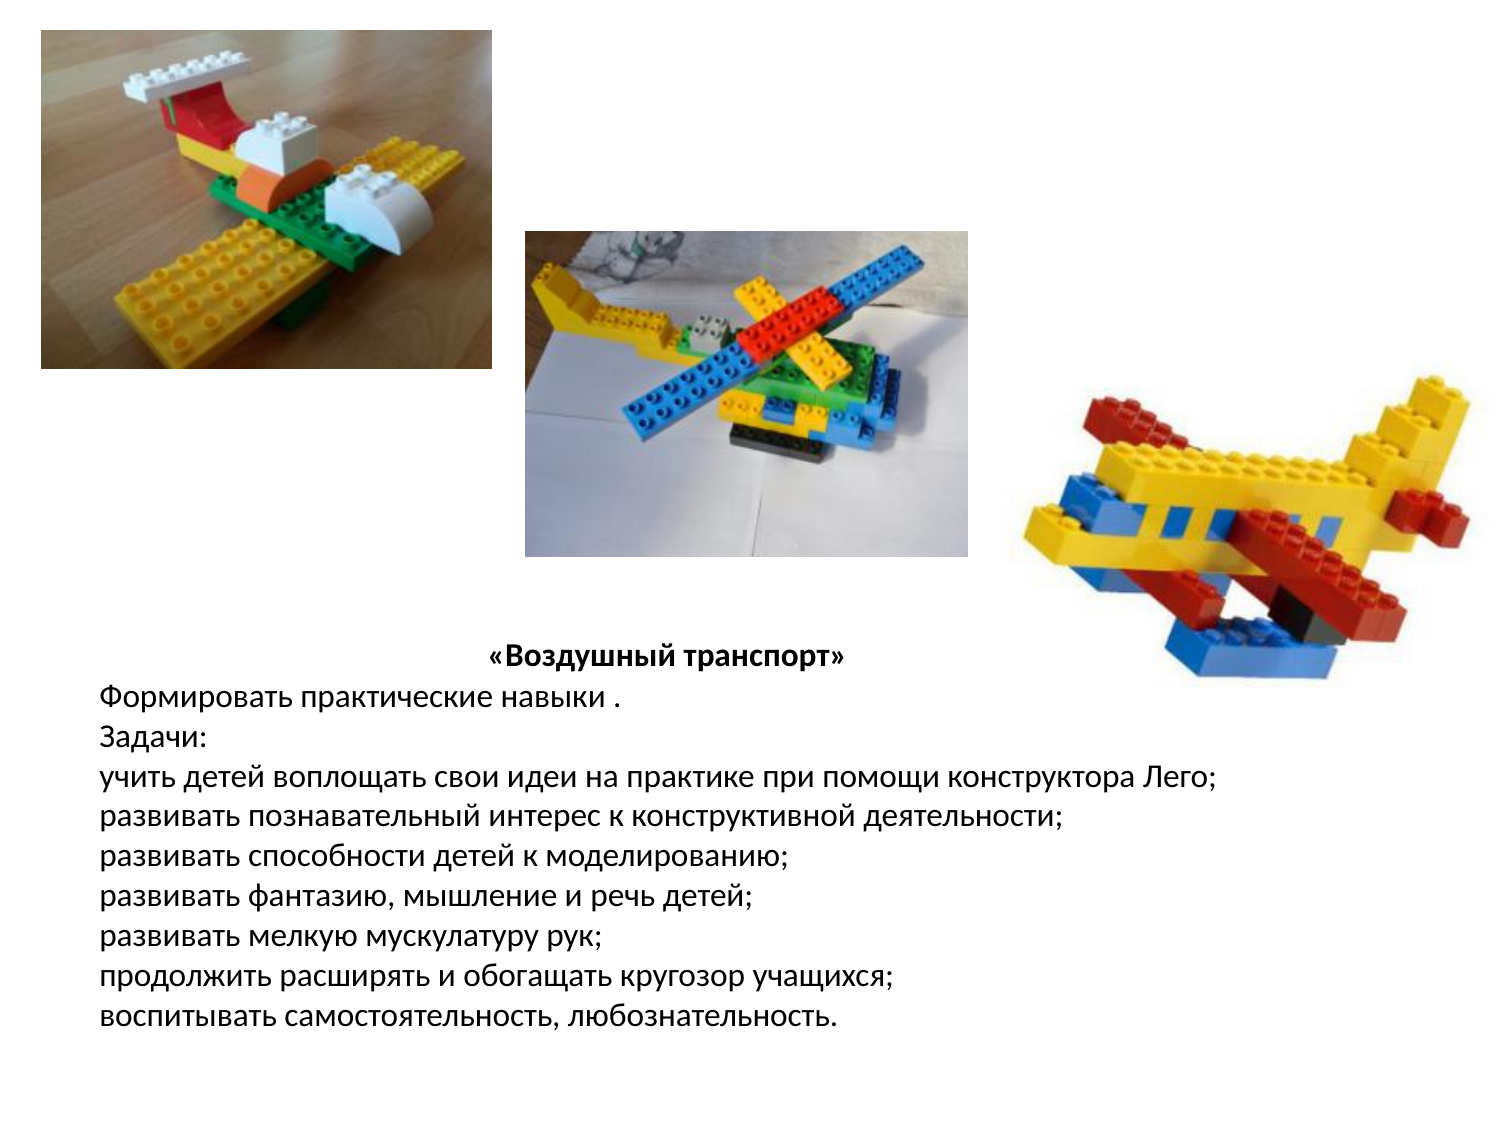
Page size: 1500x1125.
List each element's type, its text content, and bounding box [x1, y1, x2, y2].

picture [1003, 337, 1500, 689]
picture [525, 231, 969, 558]
picture [41, 30, 493, 370]
text_box «Воздушный транспорт» Формировать практические навыки . Задачи: учить детей воплощать свои идеи на практике при помощи конструктора Лего; развивать познавательный интерес к конструктивной деятельности; развивать способности детей к моделированию; развивать фантазию, мышление и речь детей; развивать мелкую мускулатуру рук; продолжить расширять и обогащать кругозор учащихся; воспитывать самостоятельность, любознательность. [84, 621, 1234, 1041]
